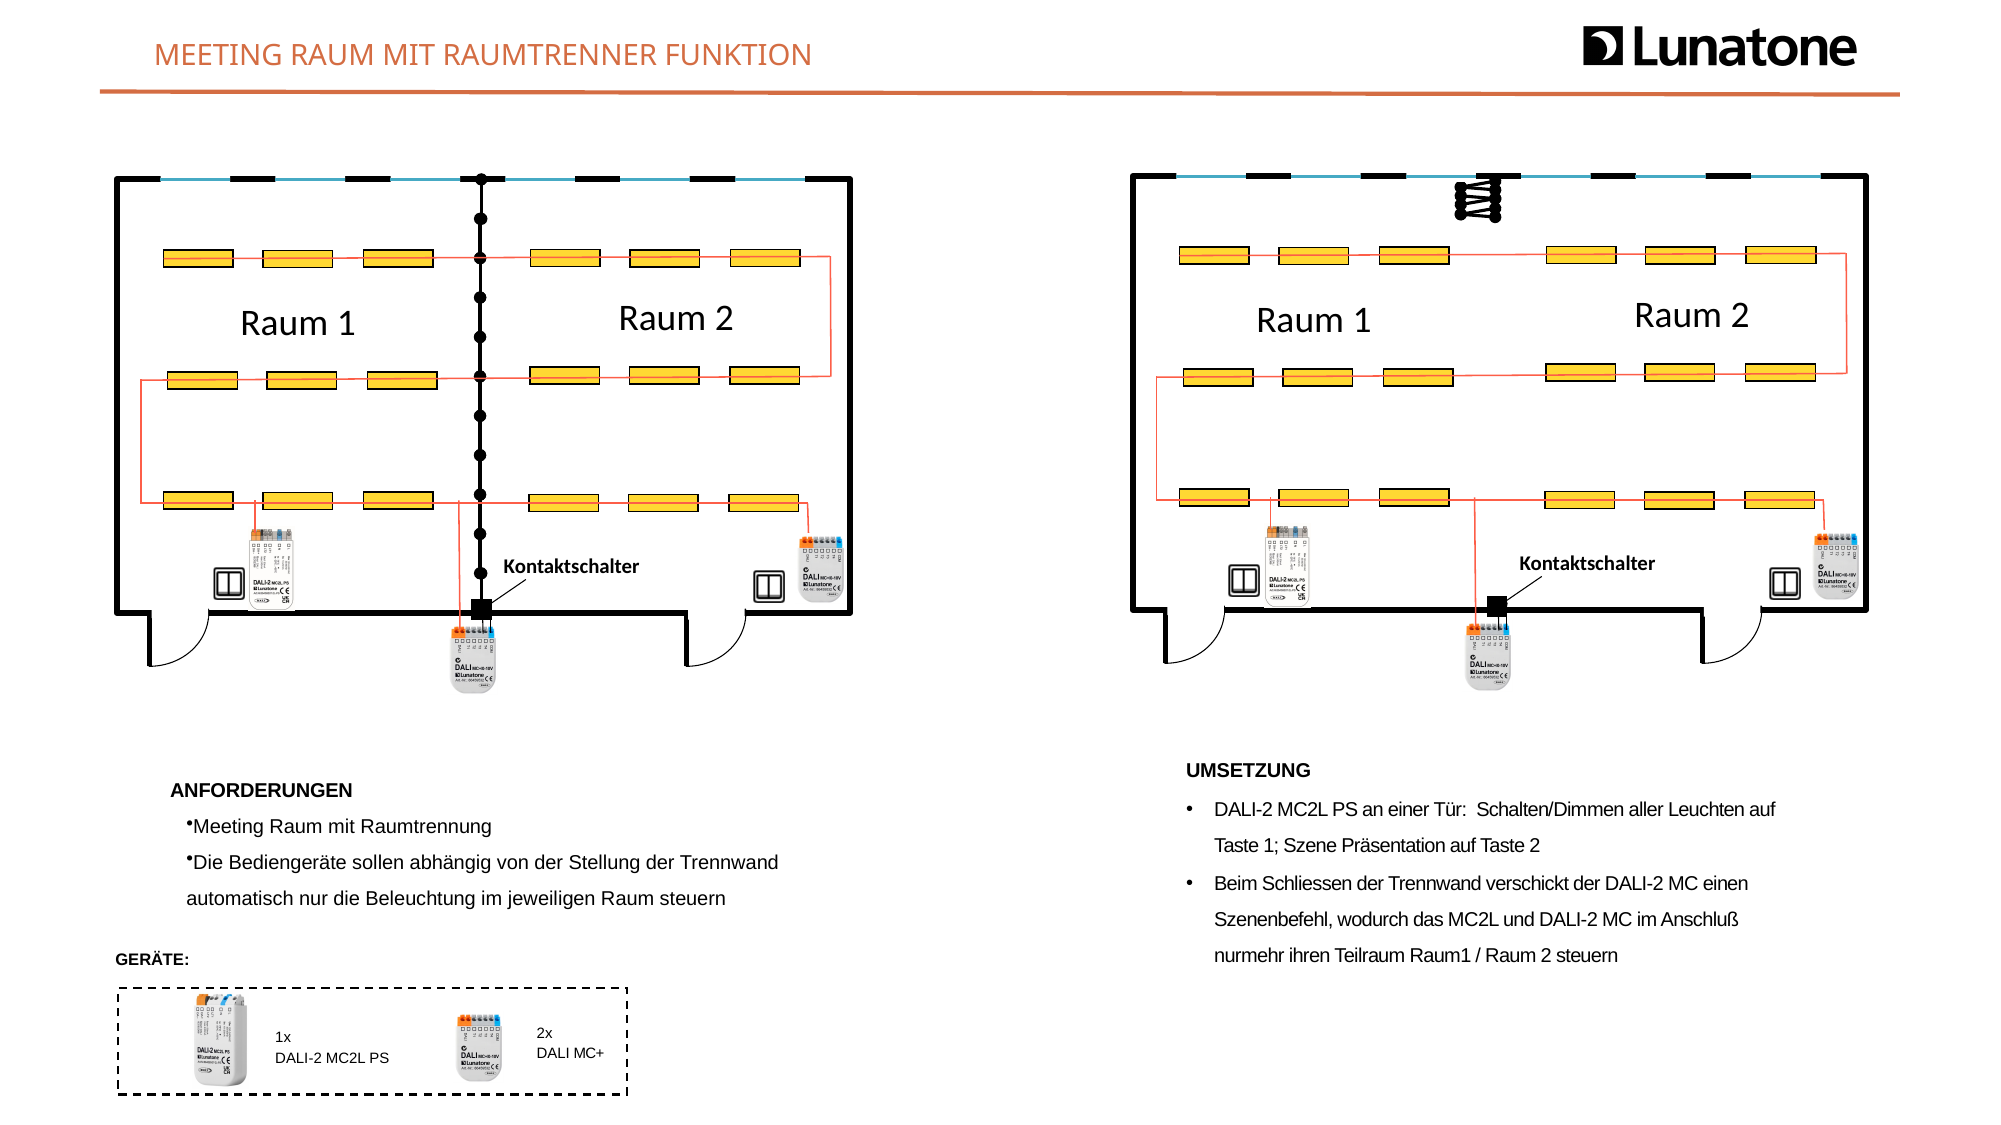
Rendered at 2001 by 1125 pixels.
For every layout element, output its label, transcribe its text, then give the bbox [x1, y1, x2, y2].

picture [1462, 620, 1513, 692]
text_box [1183, 378, 1454, 387]
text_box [1179, 488, 1449, 499]
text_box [530, 259, 800, 267]
picture [248, 526, 295, 611]
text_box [1546, 246, 1816, 253]
text_box UMSETZUNG DALI-2 MC2L PS an einer Tür: Schalten/Dimmen aller Leuchten auf Taste 1; Szene Präsentation auf Taste 2 Beim Schliessen der Trennwand verschickt der DALI-2 MC einen Szenenbefehl, wodurch das MC2L und DALI-2 MC im Anschluß nurmehr ihren Teilraum Raum1 / Raum 2 steuern [1183, 740, 1809, 967]
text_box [1545, 363, 1816, 373]
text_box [1105, 171, 1866, 664]
picture [446, 623, 498, 695]
picture [192, 990, 249, 1089]
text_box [528, 503, 799, 512]
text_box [1544, 491, 1815, 499]
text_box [529, 366, 800, 376]
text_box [1545, 378, 1816, 382]
text_box Meeting Raum mit Raumtrenner Funktion [148, 26, 1429, 81]
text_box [163, 259, 434, 268]
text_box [163, 503, 254, 510]
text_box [163, 249, 434, 256]
picture [795, 533, 846, 604]
picture [1263, 523, 1311, 608]
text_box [1546, 256, 1816, 264]
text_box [1498, 611, 1507, 631]
text_box 2x DALI MC+ [534, 1020, 633, 1062]
picture [1810, 530, 1861, 601]
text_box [1183, 368, 1454, 373]
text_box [1156, 373, 1846, 378]
text_box [117, 988, 628, 1095]
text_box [90, 174, 850, 667]
picture [452, 1011, 504, 1083]
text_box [1179, 256, 1449, 265]
picture [212, 567, 244, 600]
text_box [255, 503, 434, 510]
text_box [1179, 500, 1270, 507]
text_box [528, 494, 799, 502]
picture [1769, 567, 1801, 600]
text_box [485, 579, 526, 608]
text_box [530, 249, 800, 256]
text_box GERÄTE: [0, 946, 322, 969]
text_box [529, 381, 800, 385]
picture [753, 570, 785, 603]
text_box ANFORDERUNGEN Meeting Raum mit Raumtrennung Die Bediengeräte sollen abhängig von der Stellung der Trennwand automatisch nur die Beleuchtung im jeweiligen Raum steuern [167, 759, 837, 910]
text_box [163, 491, 434, 502]
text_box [167, 371, 438, 376]
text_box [1501, 576, 1542, 605]
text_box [482, 614, 491, 634]
text_box 1x DALI-2 MC2L PS [272, 1025, 452, 1066]
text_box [1179, 246, 1449, 253]
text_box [167, 381, 438, 390]
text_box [1271, 500, 1449, 507]
picture [1228, 564, 1260, 597]
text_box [140, 376, 831, 381]
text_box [1544, 500, 1815, 509]
picture [1572, 5, 1868, 88]
